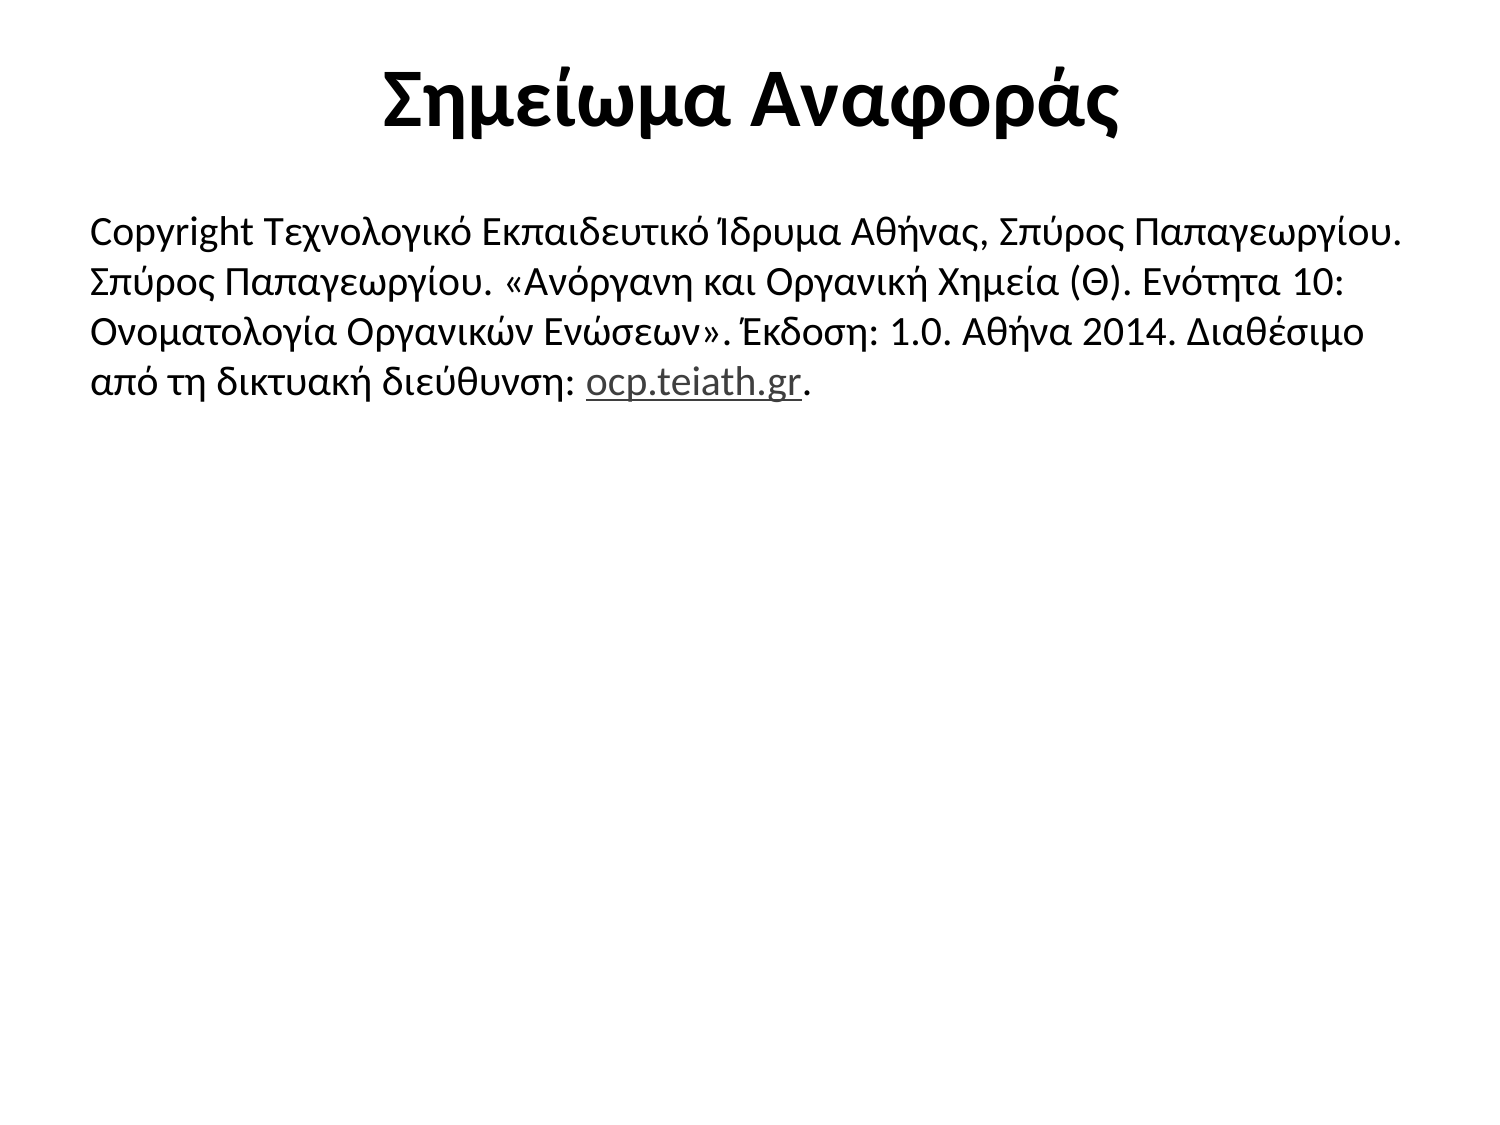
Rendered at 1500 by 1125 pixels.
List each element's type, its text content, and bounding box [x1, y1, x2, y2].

list Copyright Τεχνολογικό Εκπαιδευτικό Ίδρυμα Αθήνας, Σπύρος Παπαγεωργίου. Σπύρος Παπαγεωργίου. «Ανόργανη και Οργανική Χημεία (Θ). Ενότητα 10: Ονοματολογία Οργανικών Ενώσεων». Έκδοση: 1.0. Αθήνα 2014. Διαθέσιμο από τη δικτυακή διεύθυνση: ocp.teiath.gr. [75, 196, 1425, 1024]
title Σημείωμα Αναφοράς [76, 19, 1427, 169]
